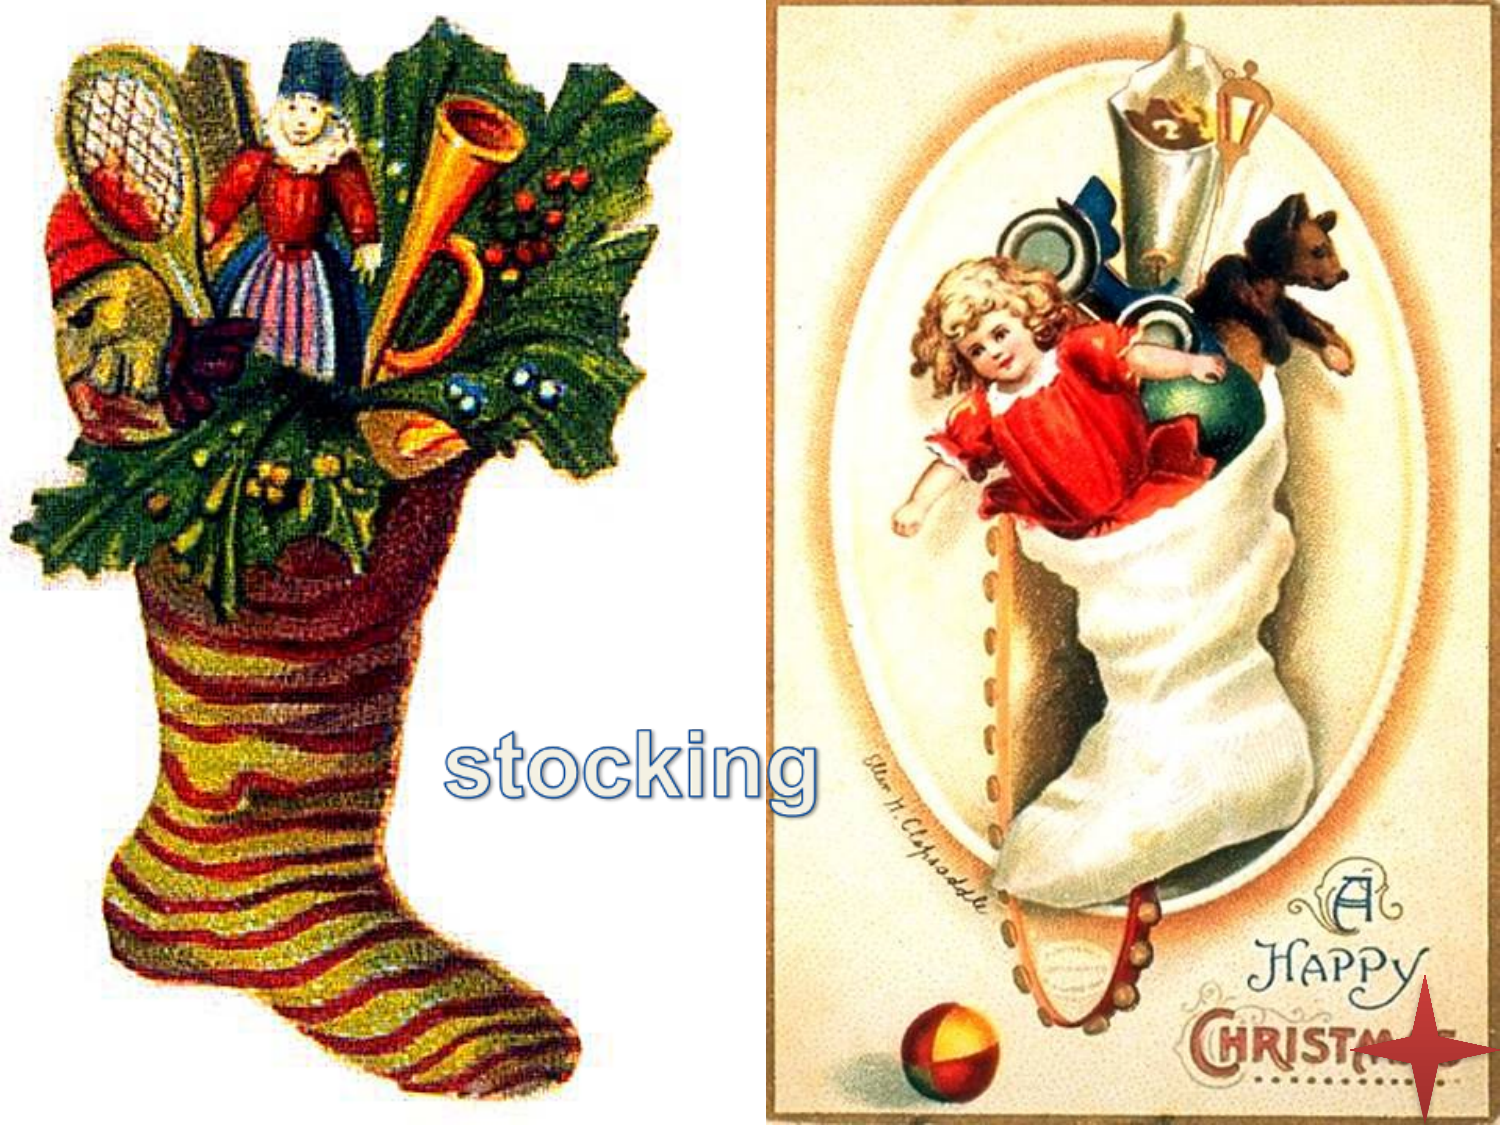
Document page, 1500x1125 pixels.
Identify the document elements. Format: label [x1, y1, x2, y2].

picture [765, 0, 1500, 1125]
picture [0, 11, 692, 1125]
title [115, 643, 1150, 888]
